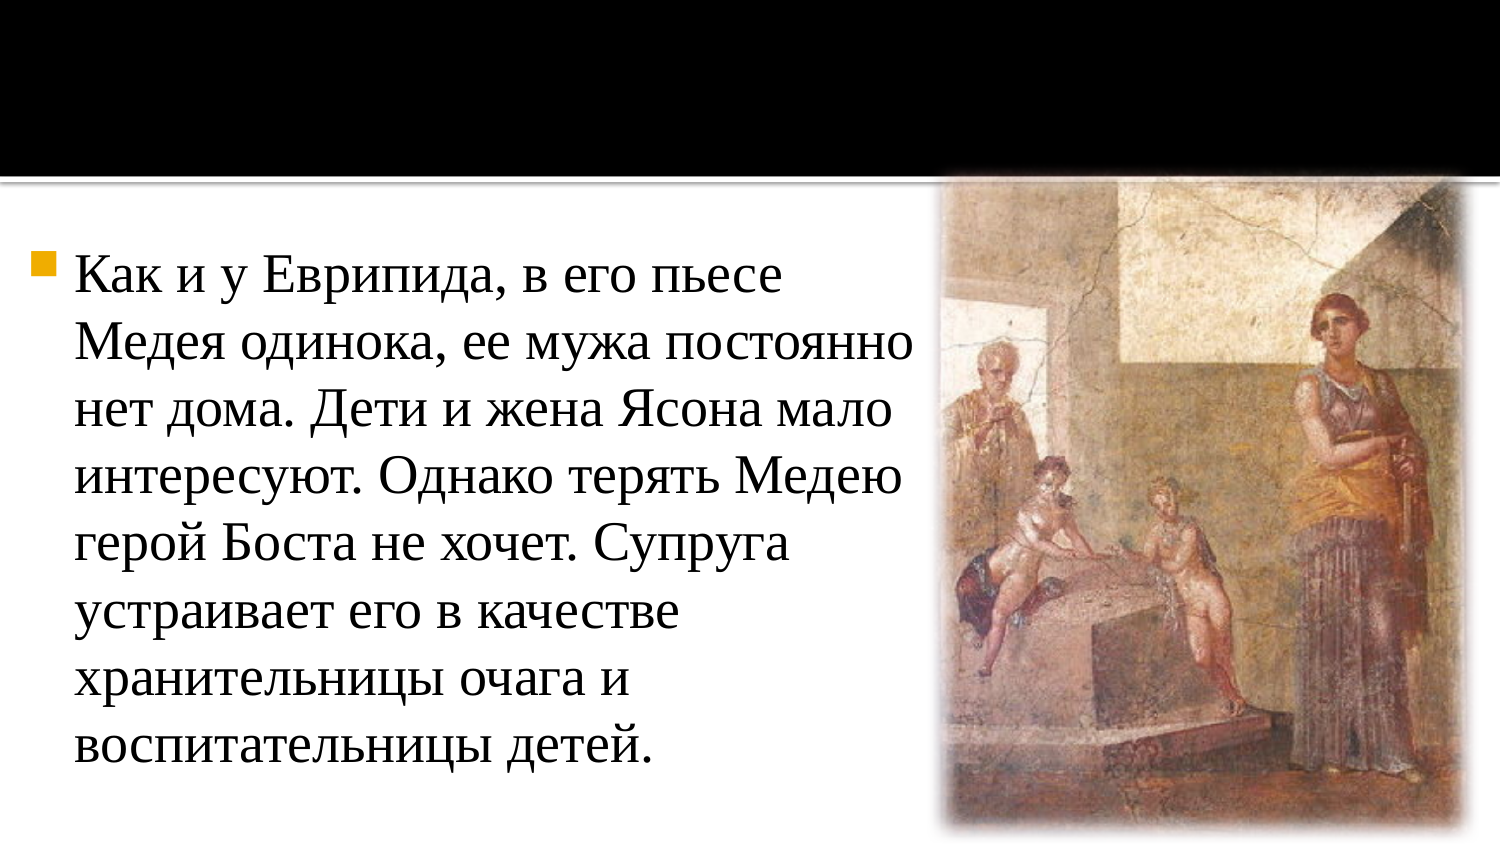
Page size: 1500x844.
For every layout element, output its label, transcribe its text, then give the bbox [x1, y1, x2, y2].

list Как и у Еврипида, в его пьесе Медея одинока, ее мужа постоянно нет дома. Дети и жена Ясона мало интересуют. Однако терять Медею герой Боста не хочет. Супруга устраивает его в качестве хранительницы очага и воспитательницы детей. [0, 221, 921, 791]
picture [927, 161, 1480, 844]
